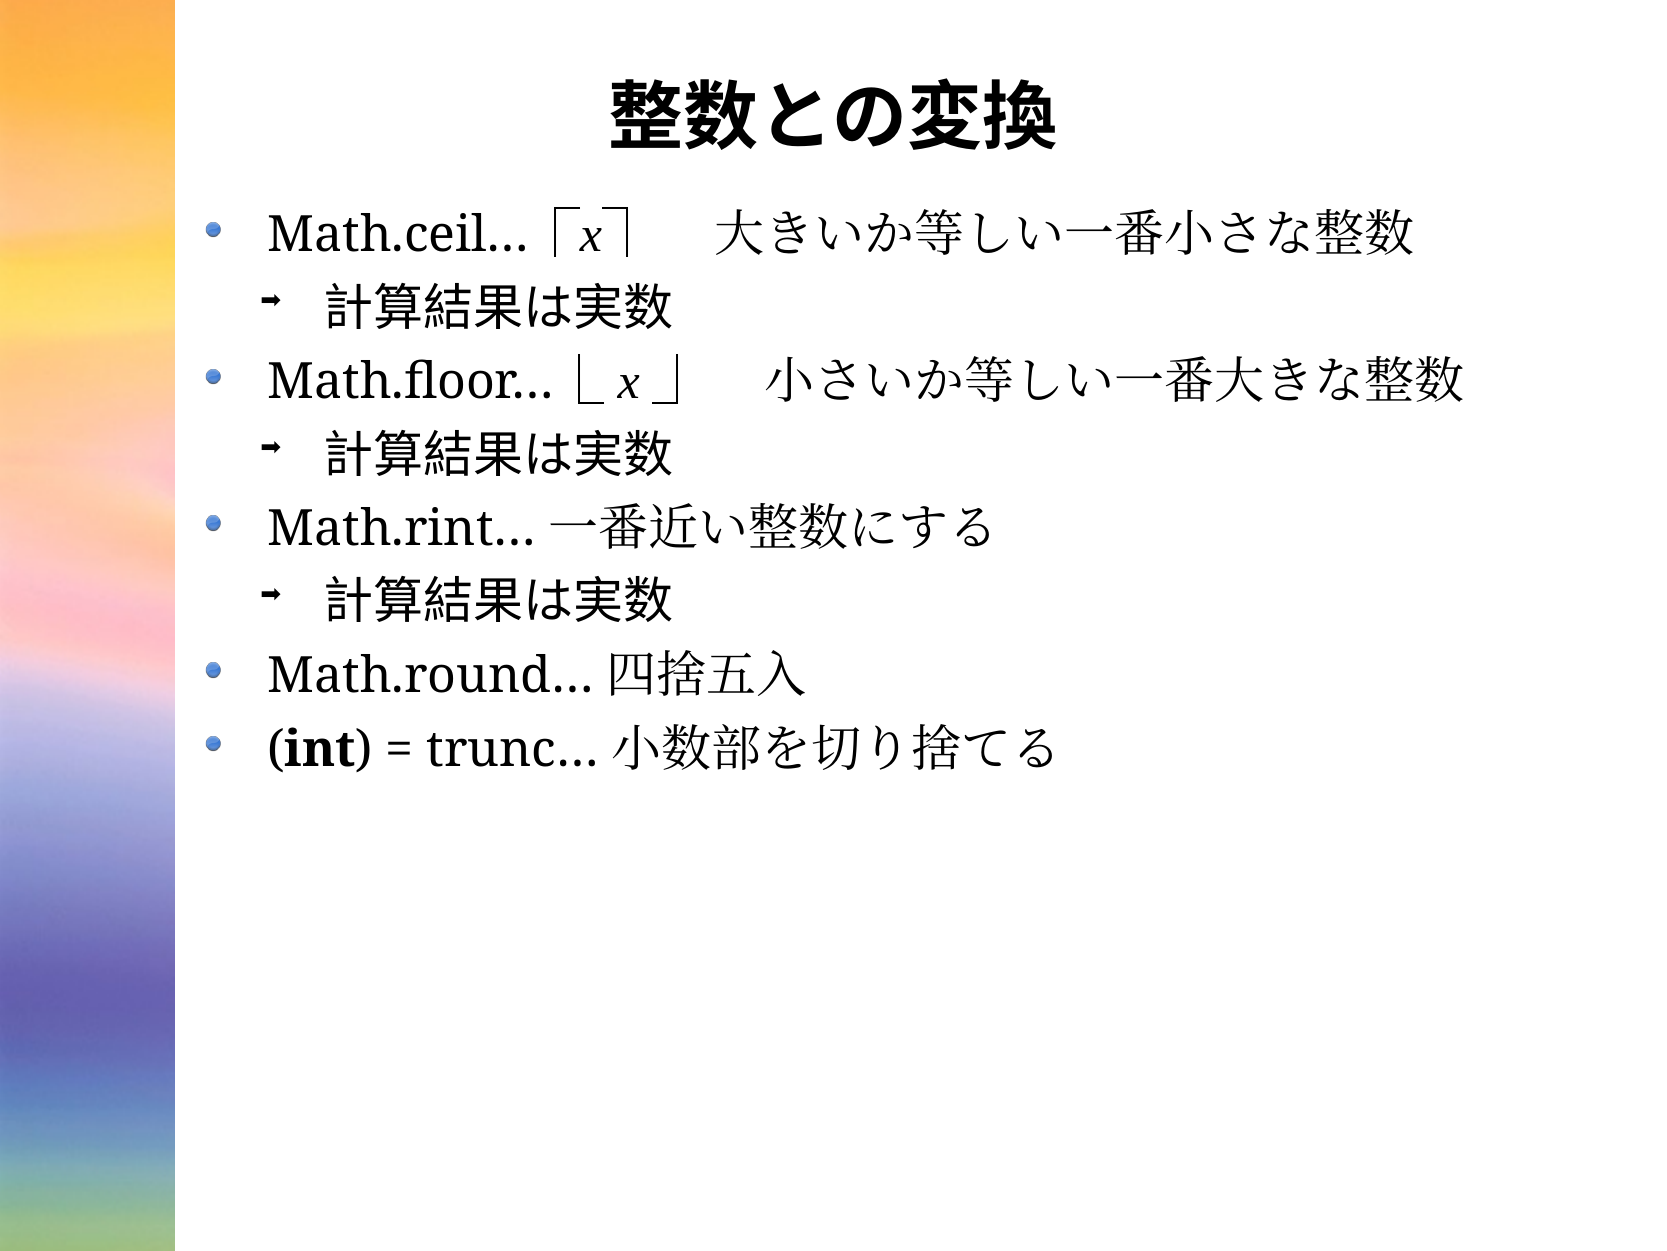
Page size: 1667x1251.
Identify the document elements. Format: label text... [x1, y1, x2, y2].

picture [204, 513, 222, 532]
picture [204, 220, 222, 238]
title 整数との変換 [161, 32, 1505, 195]
list Math.ceil…⎾x⏋ 大きいか等しい一番小さな整数 計算結果は実数 Math.floor…⎿ x ⏌ 小さいか等しい一番大きな整数 計算結果は実数 Math.rint…一番近い整数にする 計算結果は実数 Math.round…四捨五入 (int) = trunc…小数部を切り捨てる [161, 222, 1505, 1088]
picture [204, 367, 222, 385]
picture [204, 660, 222, 679]
picture [204, 734, 222, 752]
picture [0, 0, 175, 1251]
